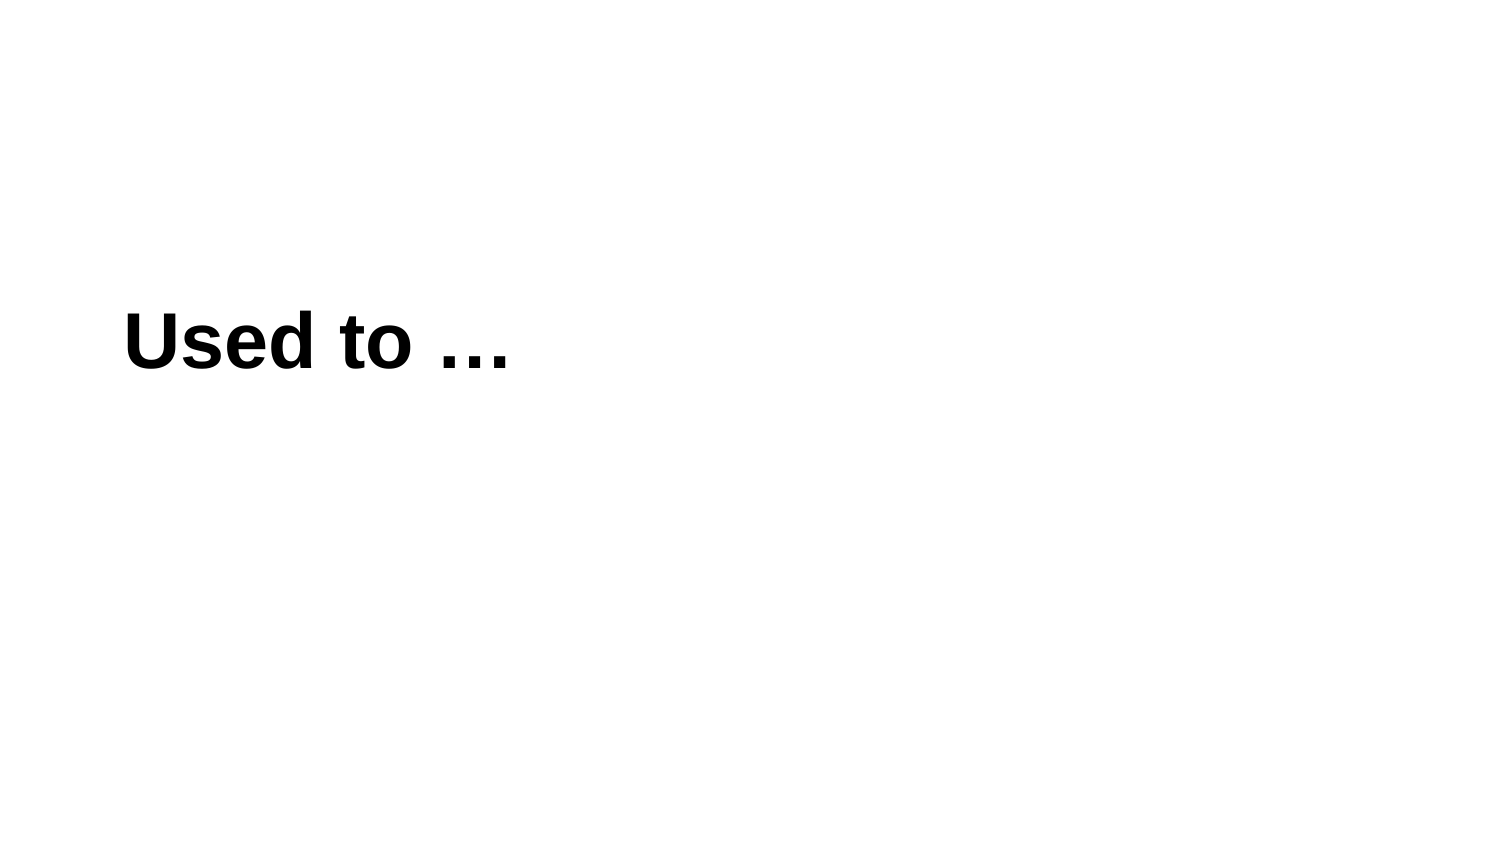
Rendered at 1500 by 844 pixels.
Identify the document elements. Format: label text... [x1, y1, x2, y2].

text_box Used to … [108, 274, 927, 517]
